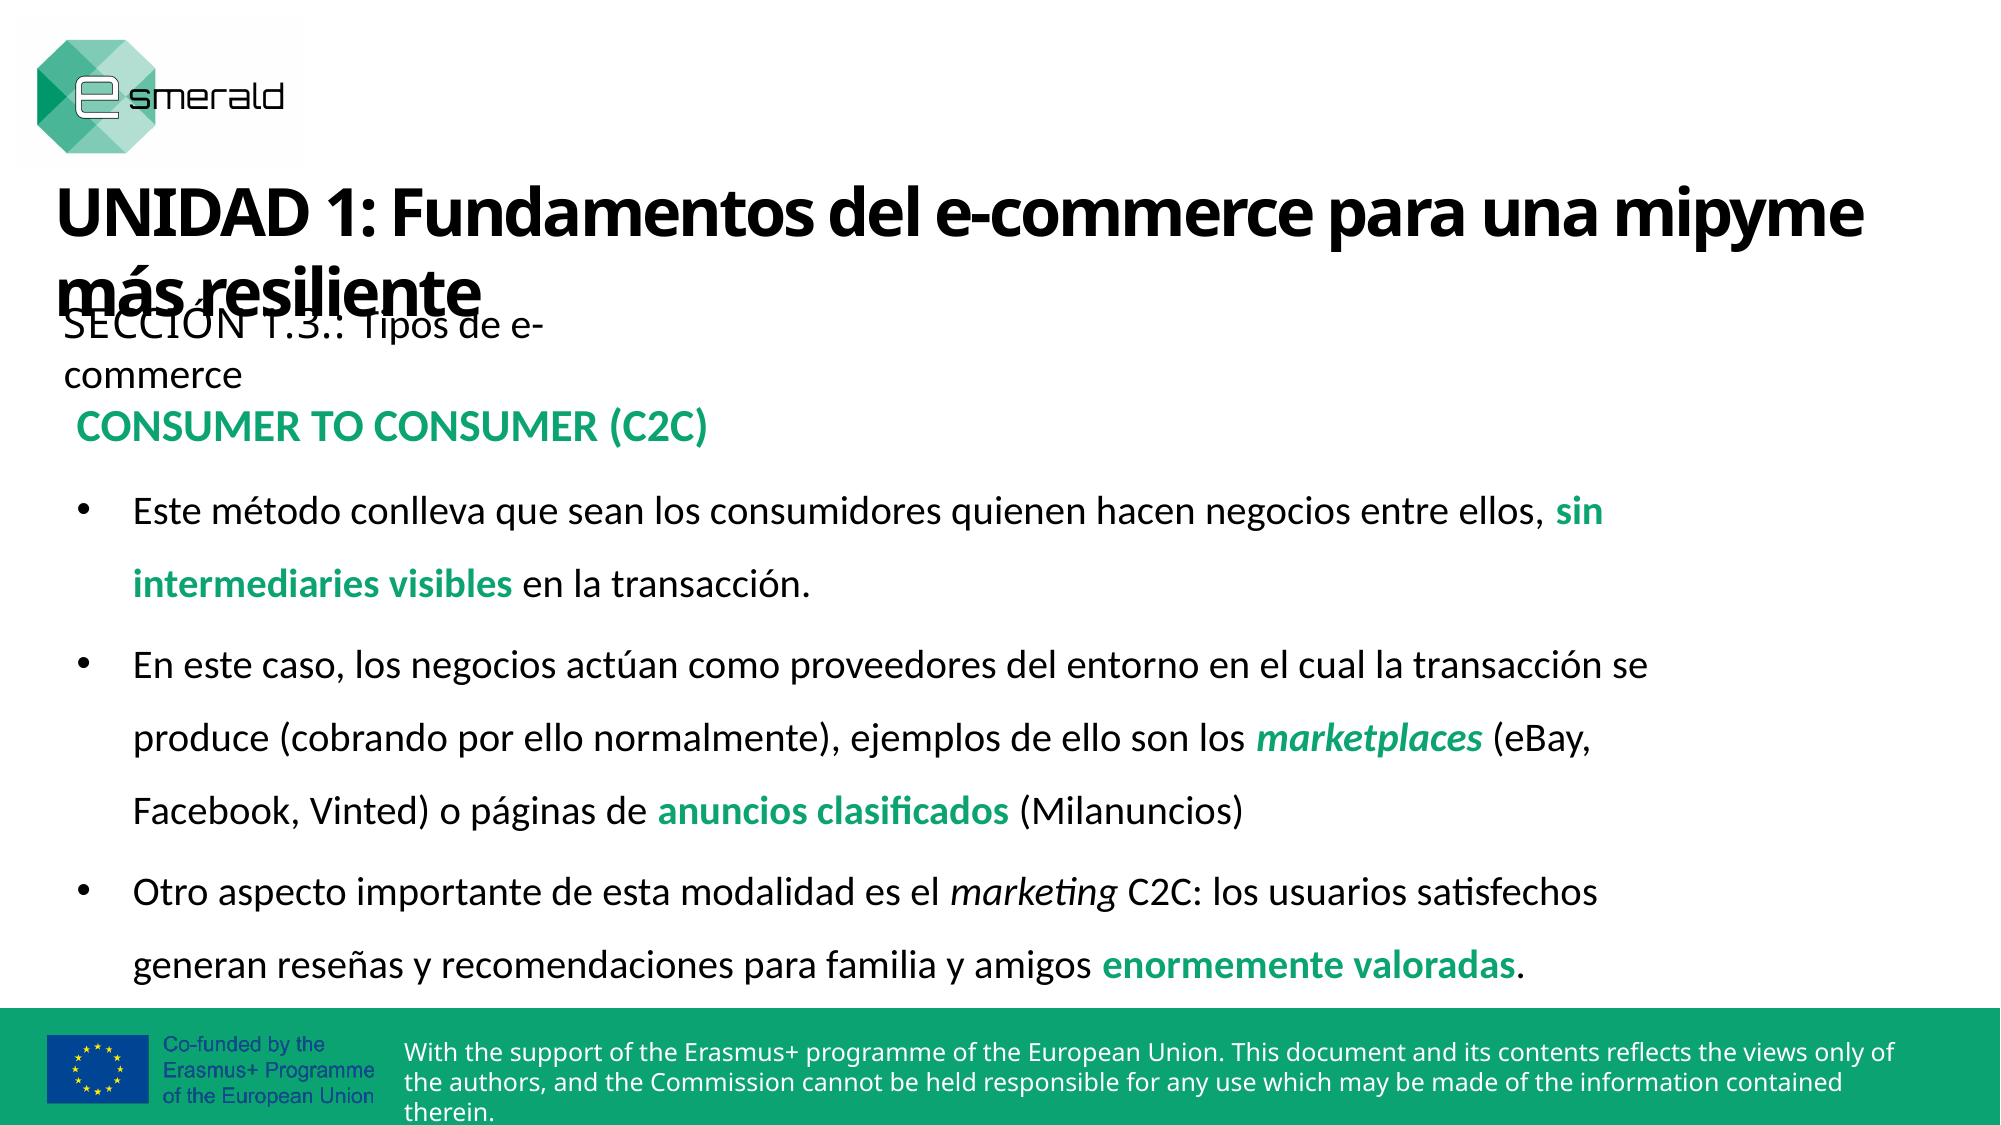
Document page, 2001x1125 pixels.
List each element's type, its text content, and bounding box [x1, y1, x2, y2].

text_box CONSUMER TO CONSUMER (C2C) Este método conlleva que sean los consumidores quienen hacen negocios entre ellos, sin intermediaries visibles en la transacción. En este caso, los negocios actúan como proveedores del entorno en el cual la transacción se produce (cobrando por ello normalmente), ejemplos de ello son los marketplaces (eBay, Facebook, Vinted) o páginas de anuncios clasificados (Milanuncios) Otro aspecto importante de esta modalidad es el marketing C2C: los usuarios satisfechos generan reseñas y recomendaciones para familia y amigos enormemente valoradas. [61, 361, 1716, 995]
picture [47, 1035, 374, 1107]
text_box UNIDAD 1: Fundamentos del e-commerce para una mipyme más resiliente [52, 167, 1985, 330]
text_box SECCIÓN 1.3.: Tipos de e-commerce [61, 294, 723, 361]
picture [15, 18, 302, 169]
